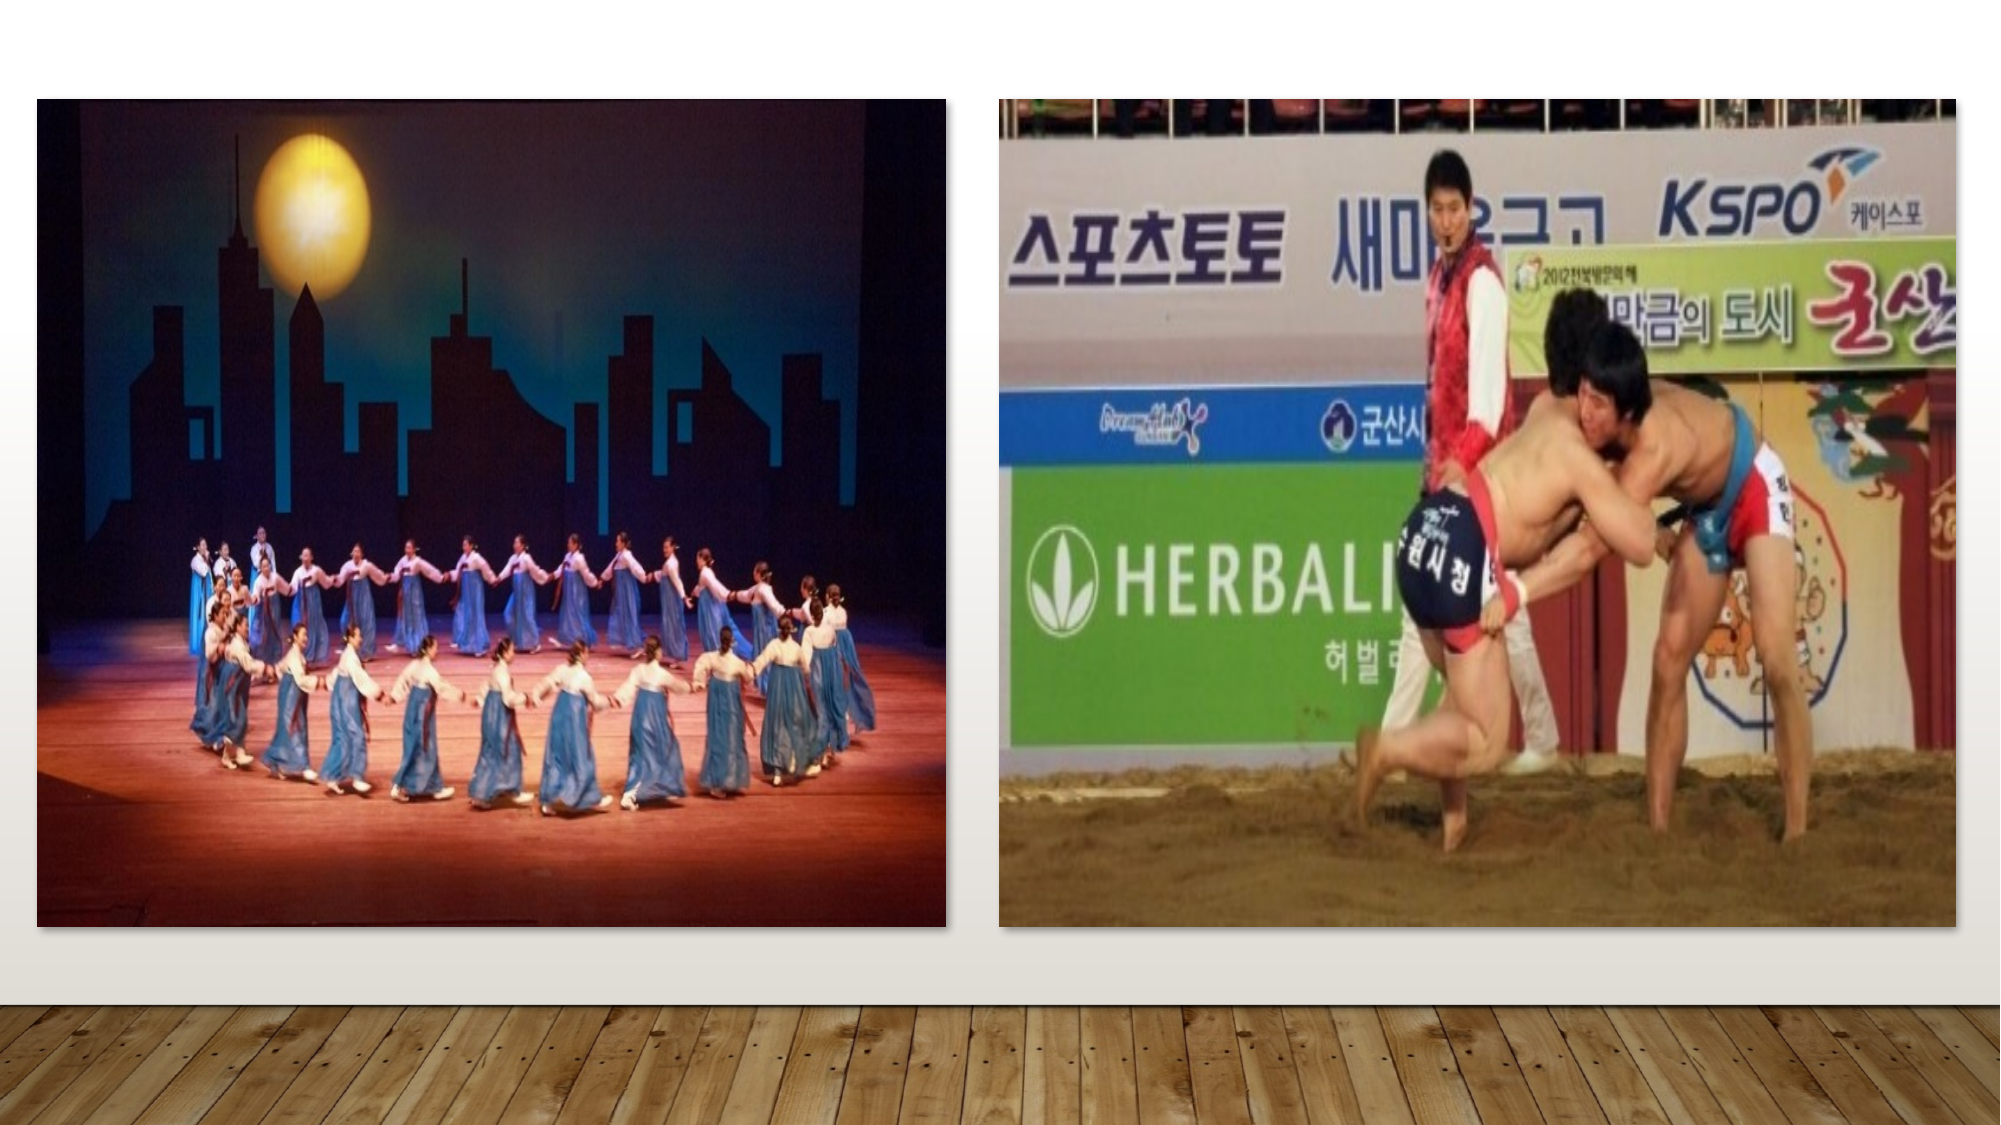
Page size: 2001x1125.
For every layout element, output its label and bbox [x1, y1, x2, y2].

picture [999, 98, 1956, 928]
picture [36, 98, 947, 928]
picture [0, 1005, 2000, 1125]
